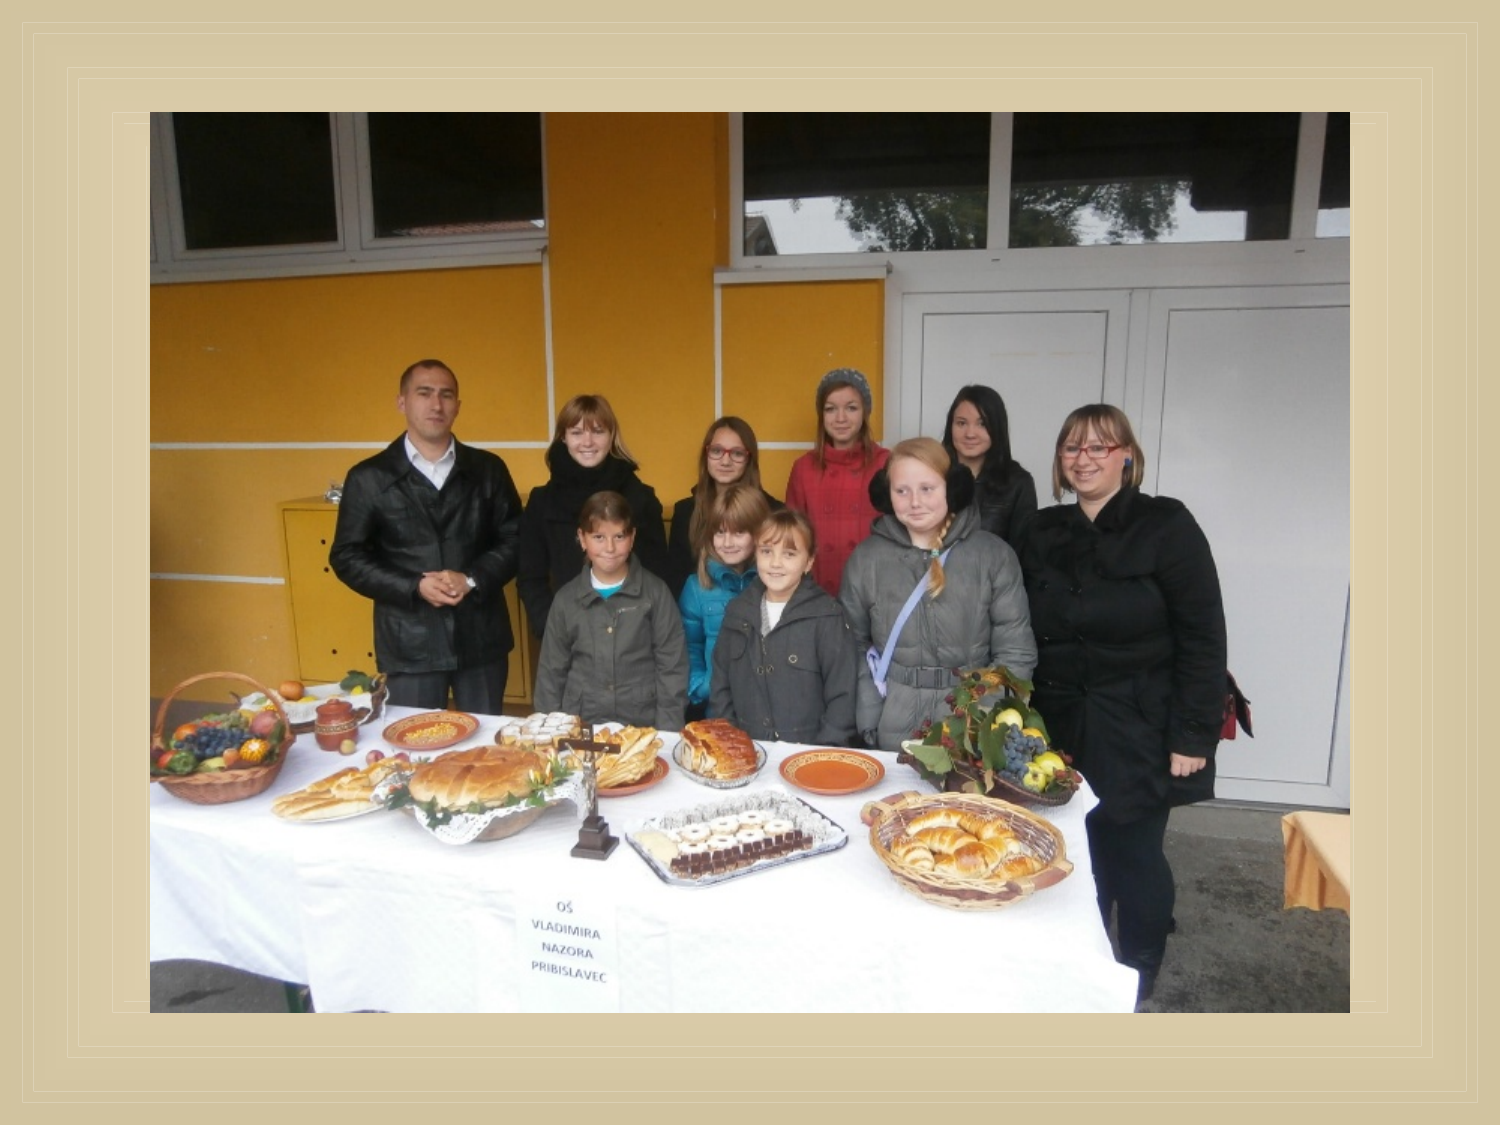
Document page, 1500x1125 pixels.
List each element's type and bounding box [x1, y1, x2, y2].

picture [149, 112, 1351, 1013]
